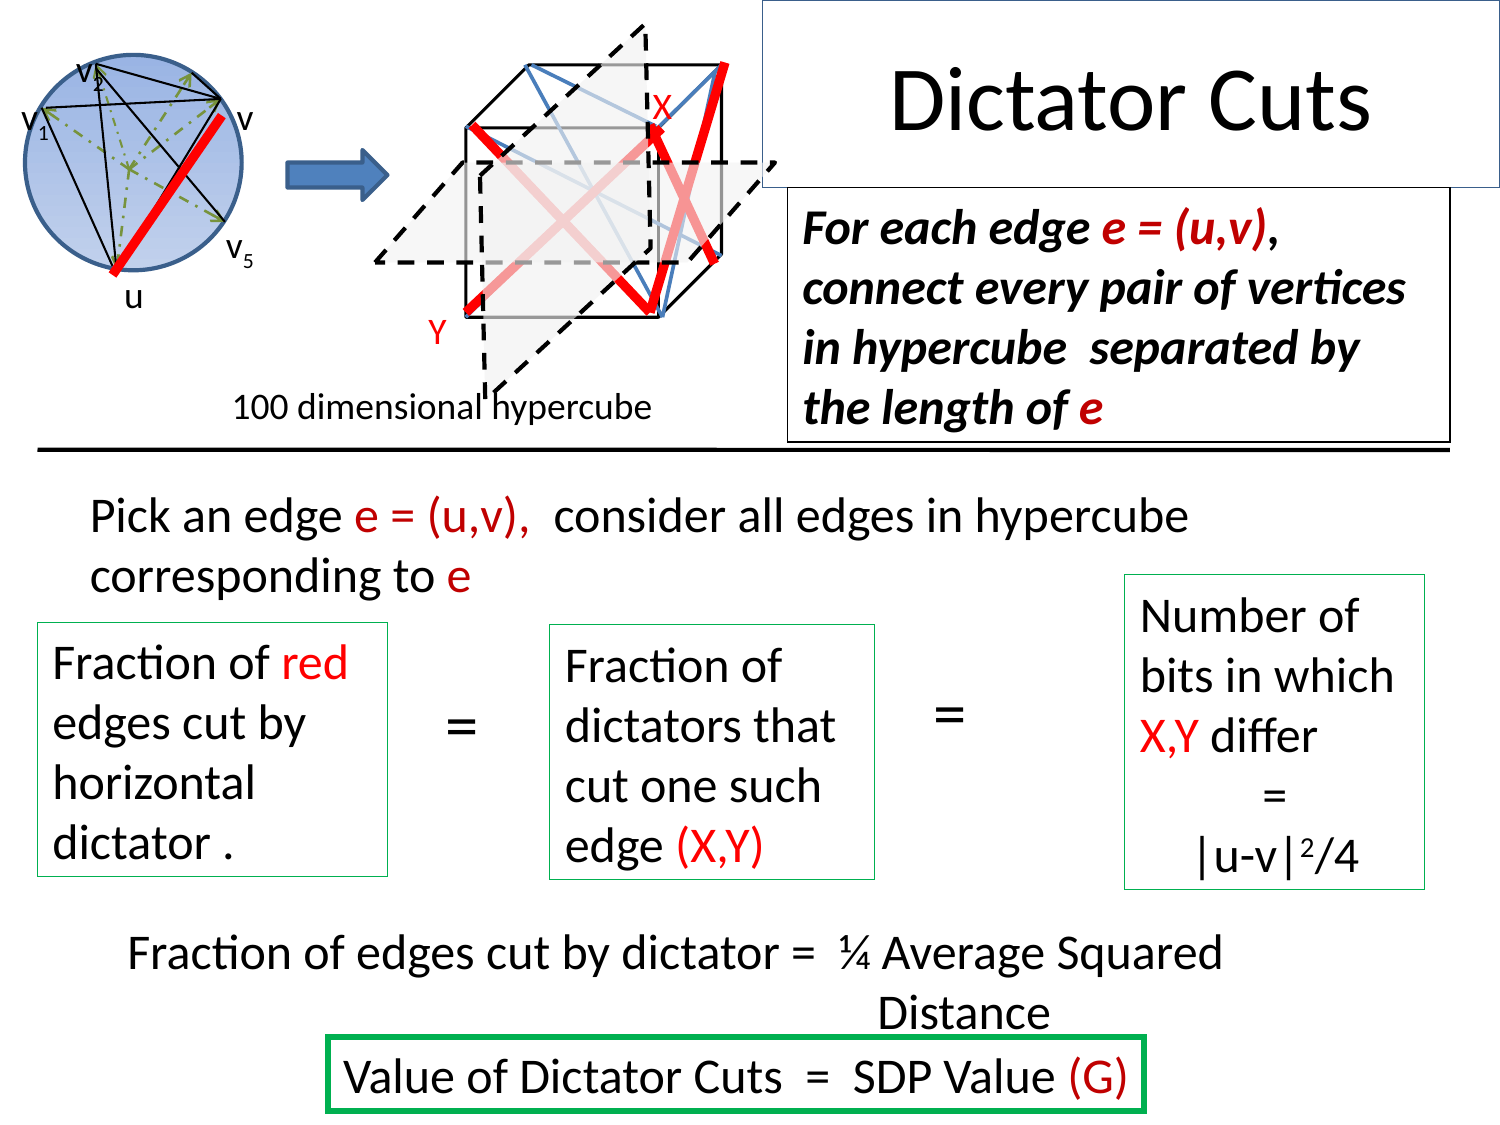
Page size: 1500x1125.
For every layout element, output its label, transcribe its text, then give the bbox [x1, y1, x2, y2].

text_box Fraction of dictators that cut one such edge (X,Y) [549, 624, 875, 880]
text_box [87, 140, 247, 251]
text_box Fraction of edges cut by dictator = ¼ Average Squared Distance [112, 912, 1375, 1048]
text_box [654, 235, 662, 313]
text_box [471, 124, 651, 313]
text_box [481, 326, 570, 401]
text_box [562, 149, 813, 226]
text_box = [900, 662, 1000, 758]
text_box [602, 23, 649, 63]
text_box [285, 148, 390, 202]
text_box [664, 235, 722, 318]
text_box Value of Dictator Cuts = SDP Value (G) [328, 1048, 1145, 1112]
title Dictator Cuts [762, 0, 1500, 188]
text_box Pick an edge e = (u,v), consider all edges in hypercube corresponding to e [74, 474, 1363, 610]
text_box 100 dimensional hypercube [216, 374, 668, 435]
text_box [373, 163, 459, 265]
text_box Number of bits in which X,Y differ = |u-v|2/4 [1124, 574, 1425, 890]
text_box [24, 37, 270, 325]
text_box = [412, 674, 513, 770]
text_box Y [413, 299, 462, 360]
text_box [653, 128, 662, 148]
text_box For each edge e = (u,v), connect every pair of vertices in hypercube separated by the length of e [787, 187, 1450, 443]
text_box Fraction of red edges cut by horizontal dictator . [37, 622, 388, 877]
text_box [465, 64, 722, 148]
